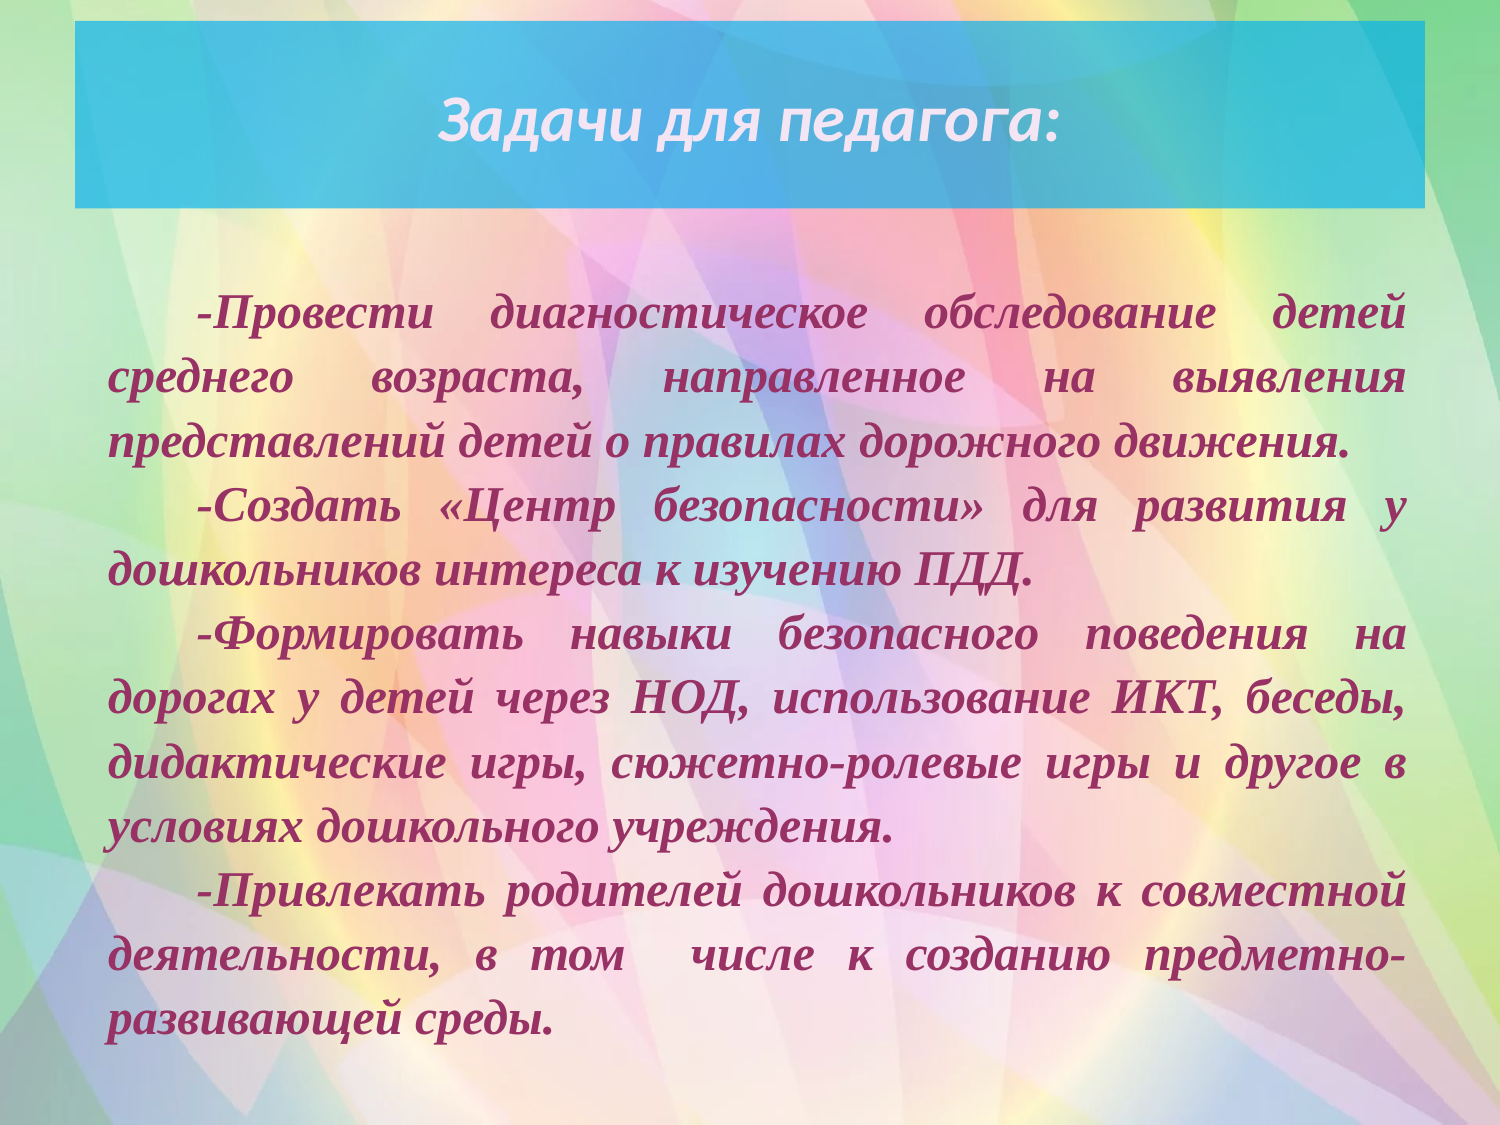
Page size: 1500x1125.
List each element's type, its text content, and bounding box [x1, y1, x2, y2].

text_box -Провести диагностическое обследование детей среднего возраста, направленное на выявления представлений детей о правилах дорожного движения. -Создать «Центр безопасности» для развития у дошкольников интереса к изучению ПДД. -Формировать навыки безопасного поведения на дорогах у детей через НОД, использование ИКТ, беседы, дидактические игры, сюжетно-ролевые игры и другое в условиях дошкольного учреждения. -Привлекать родителей дошкольников к совместной деятельности, в том числе к созданию предметно-развивающей среды. [93, 267, 1428, 1117]
title Задачи для педагога: [75, 20, 1425, 209]
